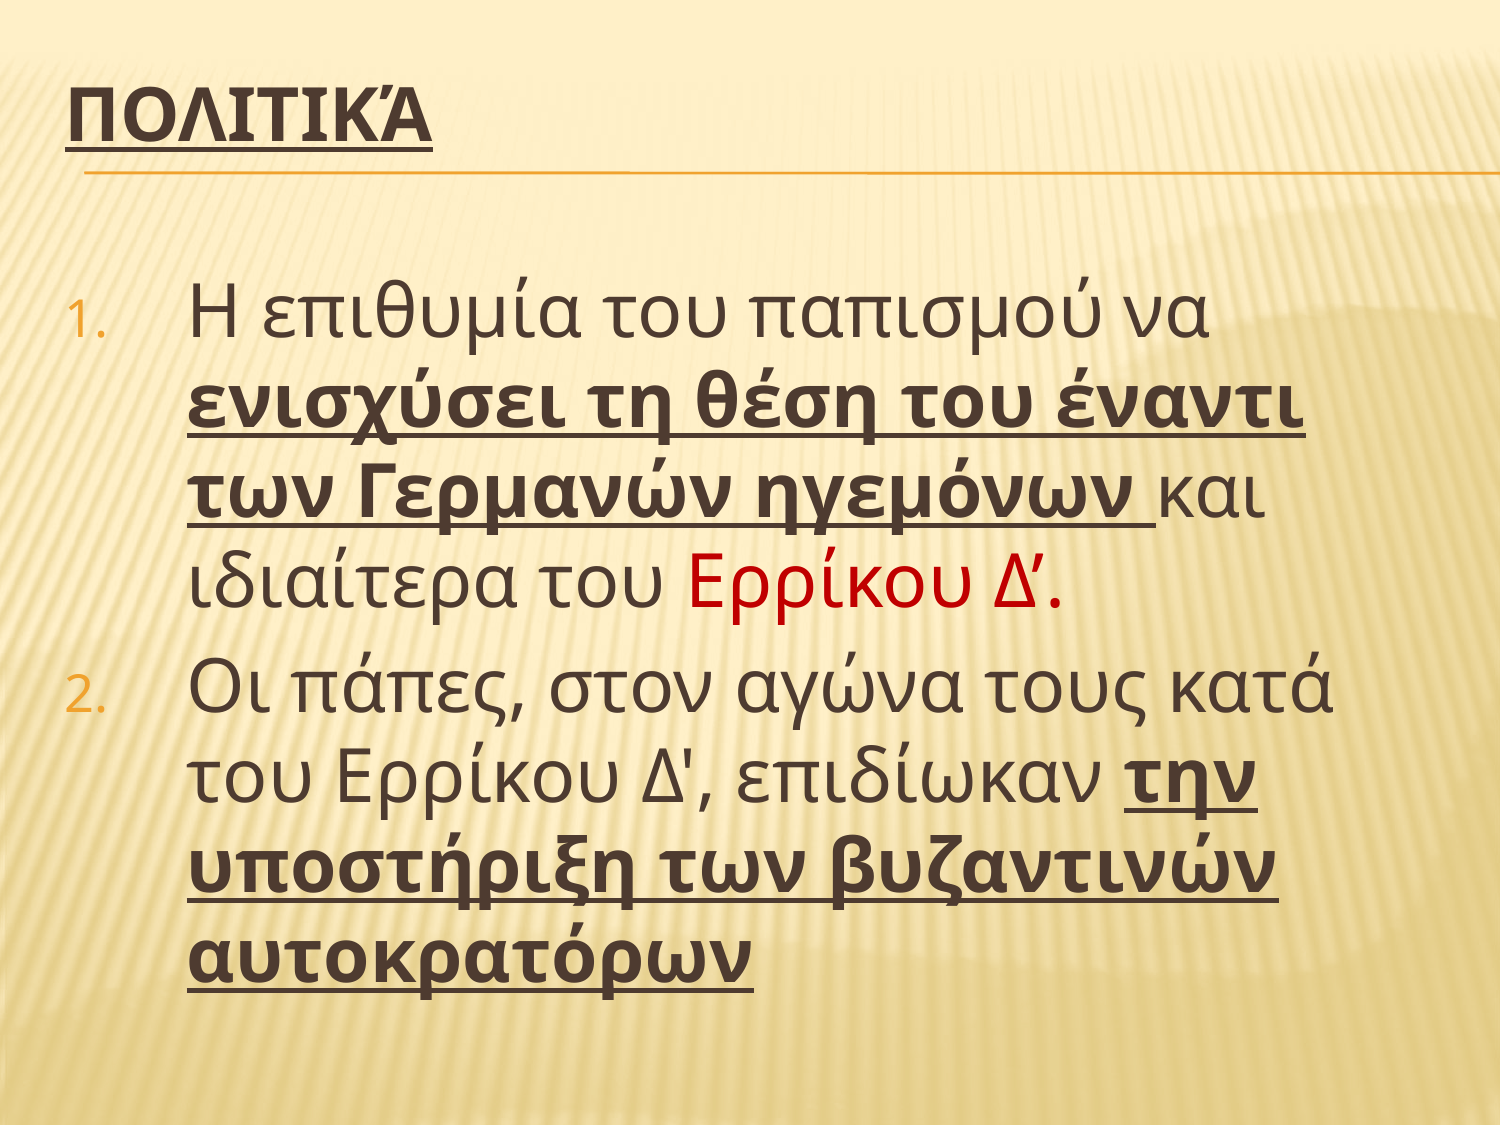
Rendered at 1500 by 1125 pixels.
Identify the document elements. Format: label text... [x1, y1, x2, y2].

list Η επιθυμία του παπισμού να ενισχύσει τη θέση του έναντι των Γερμανών ηγεμόνων και ιδιαίτερα του Ερρίκου Δ’. Οι πάπες, στον αγώνα τους κατά του Ερρίκου Δ', επιδίωκαν την υποστήριξη των βυζαντινών αυτοκρατόρων [50, 254, 1447, 998]
title Πολιτικά [50, 42, 1475, 181]
